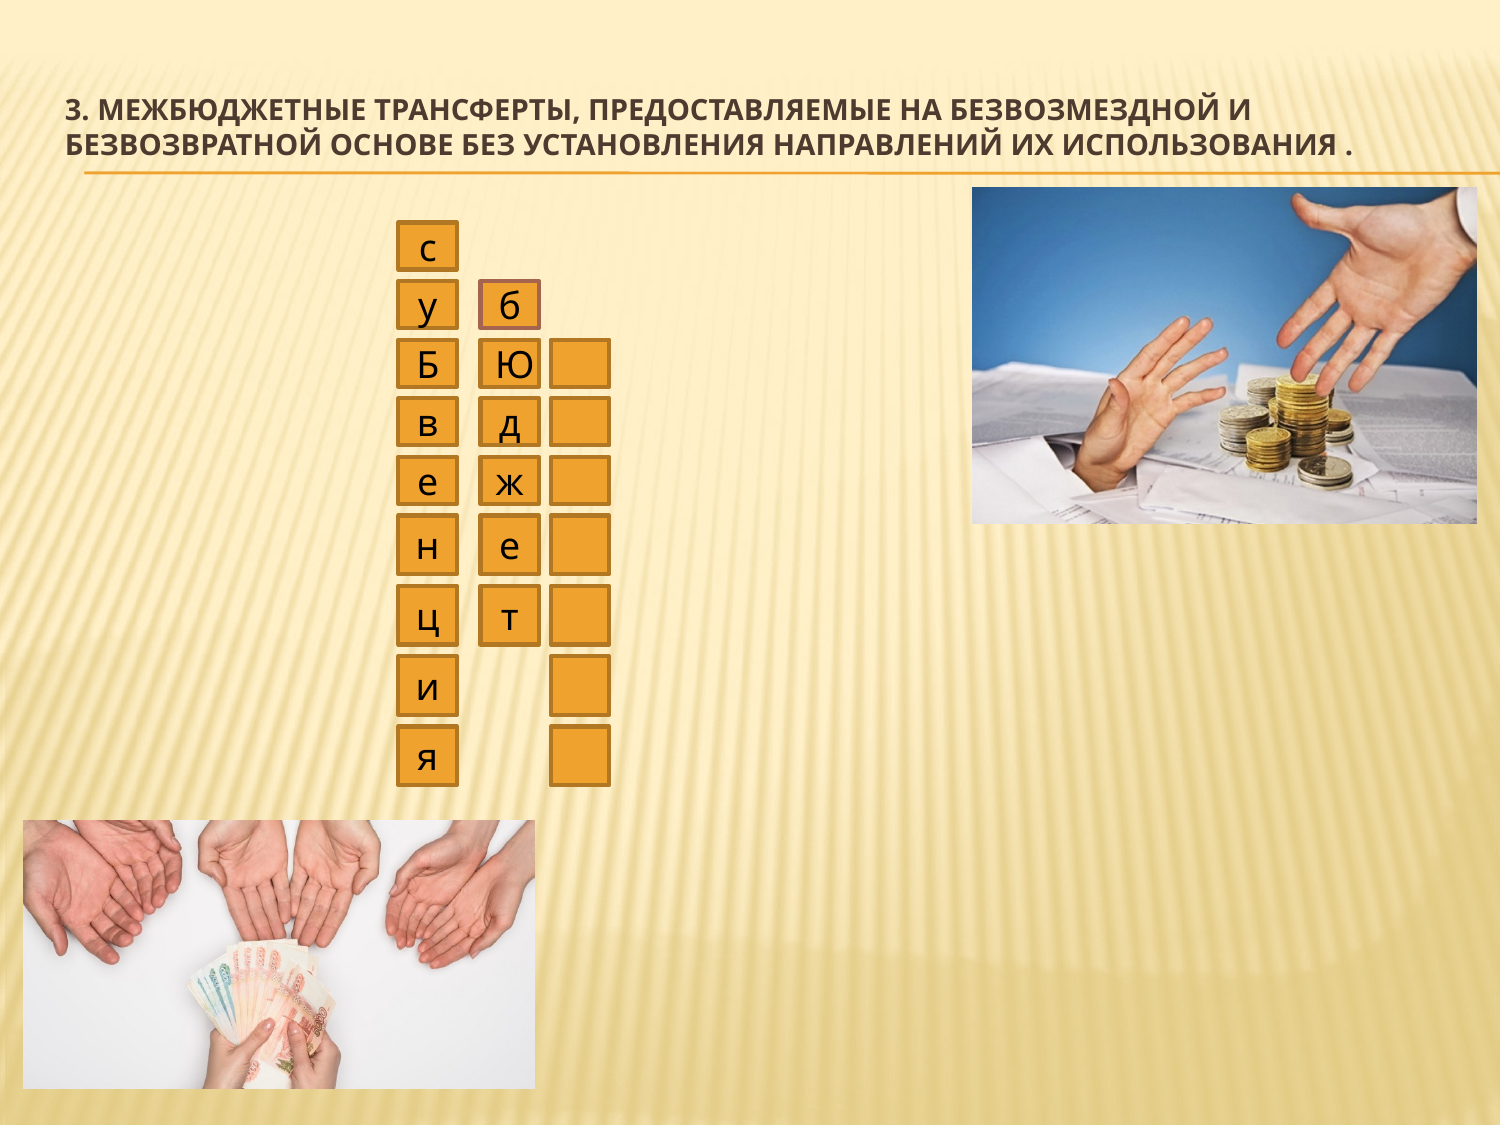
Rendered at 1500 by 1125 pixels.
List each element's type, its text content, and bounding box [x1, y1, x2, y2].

text_box [549, 724, 611, 787]
text_box е [478, 513, 541, 576]
text_box б [478, 279, 541, 330]
text_box [549, 338, 611, 389]
title 3. Межбюджетные трансферты, предоставляемые на безвозмездной и безвозвратной основе без установления направлений их использования . [50, 75, 1475, 213]
text_box [549, 513, 611, 576]
text_box [549, 455, 611, 506]
text_box и [959, 182, 1490, 546]
text_box [549, 584, 611, 647]
text_box д [478, 396, 541, 447]
picture [972, 187, 1477, 524]
text_box и [396, 654, 459, 717]
text_box в [396, 396, 459, 447]
text_box у [396, 279, 459, 330]
text_box н [396, 513, 459, 576]
text_box т [478, 584, 541, 647]
text_box ж [478, 455, 541, 506]
text_box Б [396, 338, 459, 389]
text_box я [396, 724, 459, 787]
text_box е [396, 455, 459, 506]
text_box [549, 396, 611, 447]
text_box ц [396, 584, 459, 647]
text_box и [10, 815, 548, 1111]
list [23, 819, 535, 1089]
text_box с [396, 220, 459, 272]
text_box Ю [478, 338, 541, 389]
text_box [549, 654, 611, 717]
